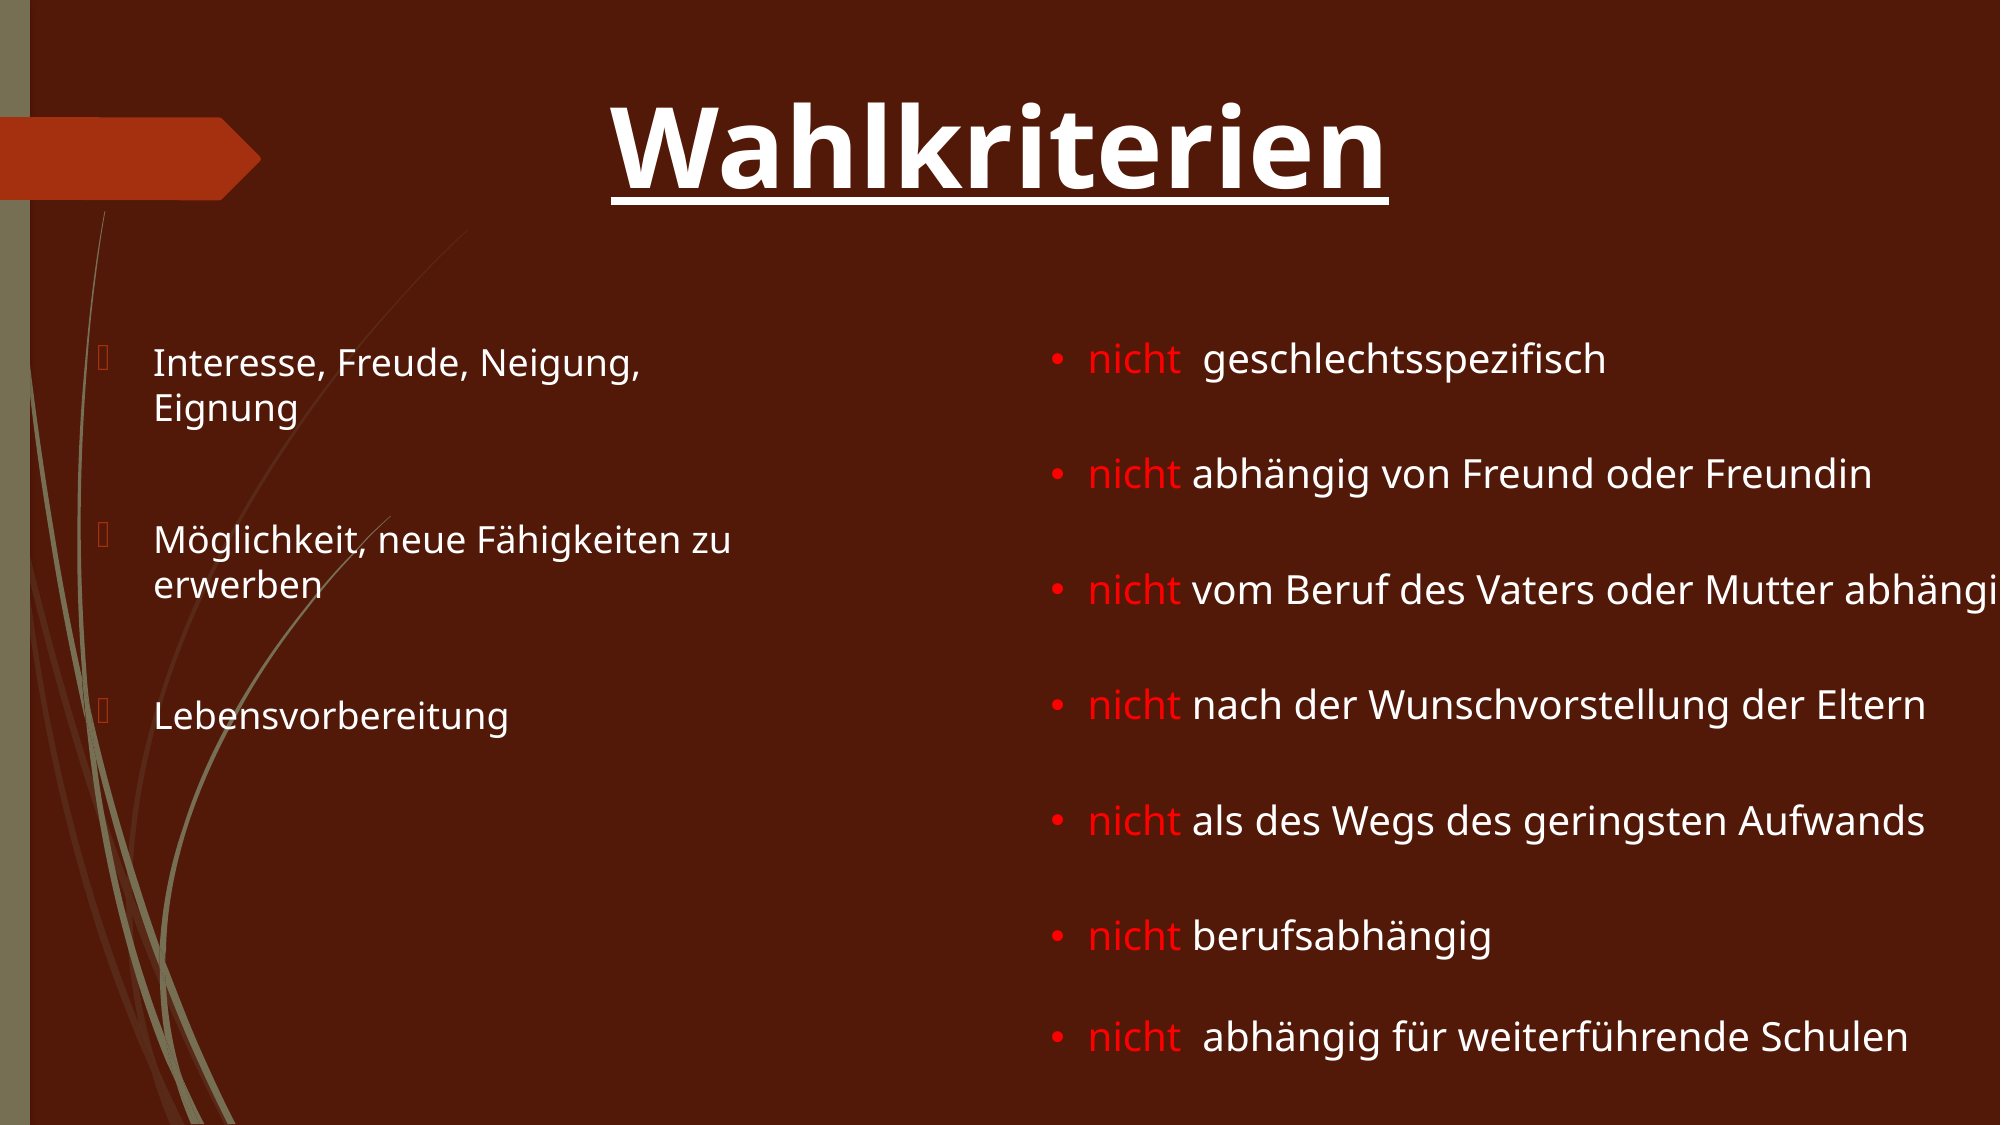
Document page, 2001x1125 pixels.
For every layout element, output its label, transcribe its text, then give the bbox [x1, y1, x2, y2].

text_box nicht geschlechtsspezifisch nicht abhängig von Freund oder Freundin nicht vom Beruf des Vaters oder Mutter abhängig nicht nach der Wunschvorstellung der Eltern nicht als des Wegs des geringsten Aufwands nicht berufsabhängig nicht abhängig für weiterführende Schulen [1035, 331, 2000, 1069]
list Interesse, Freude, Neigung, Eignung Möglichkeit, neue Fähigkeiten zu erwerben Lebensvorbereitung [81, 331, 804, 923]
title Wahlkriterien [324, 68, 1675, 256]
